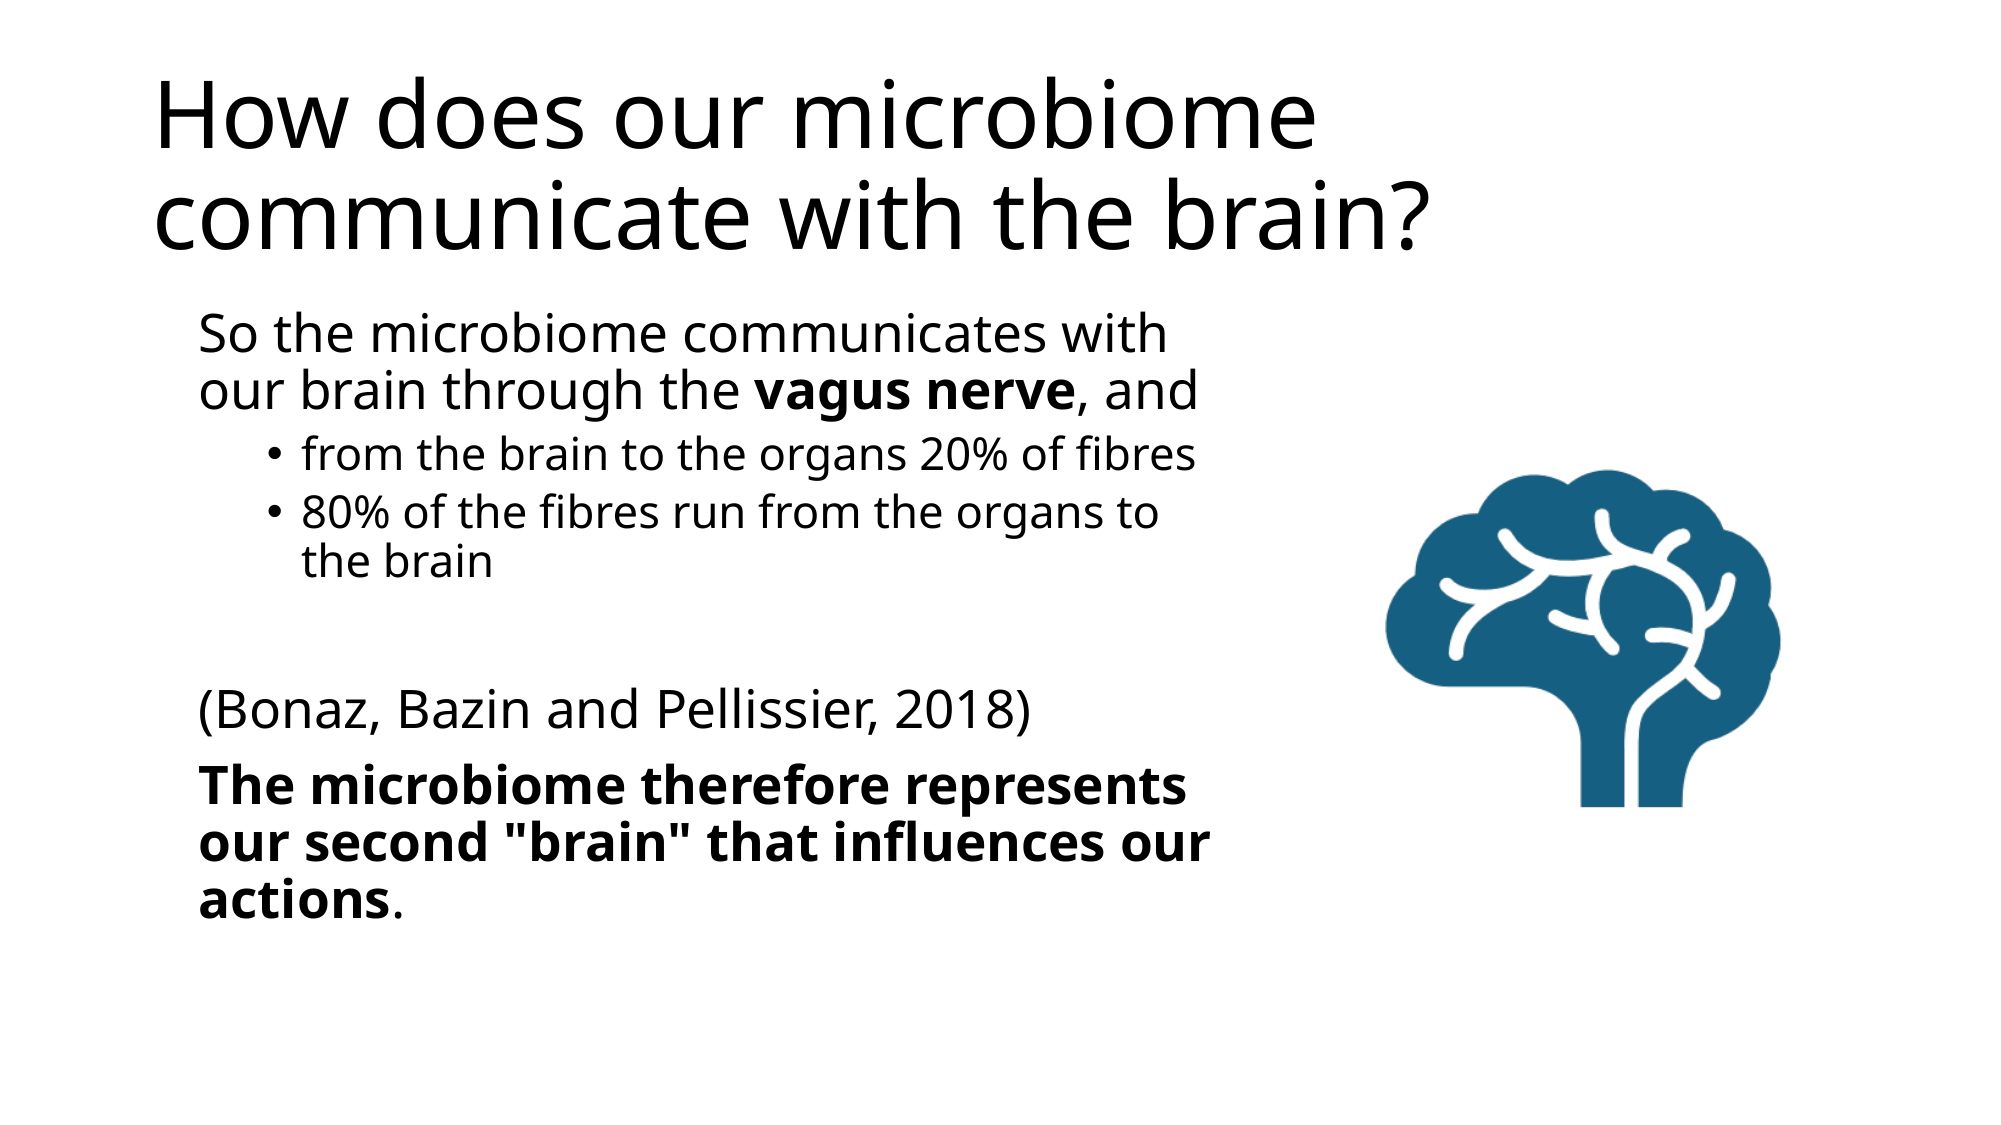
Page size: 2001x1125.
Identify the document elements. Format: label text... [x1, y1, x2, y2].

title How does our microbiome communicate with the brain? [137, 59, 1863, 278]
list So the microbiome communicates with our brain through the vagus nerve, and from the brain to the organs 20% of fibres 80% of the fibres run from the organs to the brain (Bonaz, Bazin and Pellissier, 2018) The microbiome therefore represents our second "brain" that influences our actions. [183, 299, 1227, 1014]
picture [1348, 405, 1817, 873]
